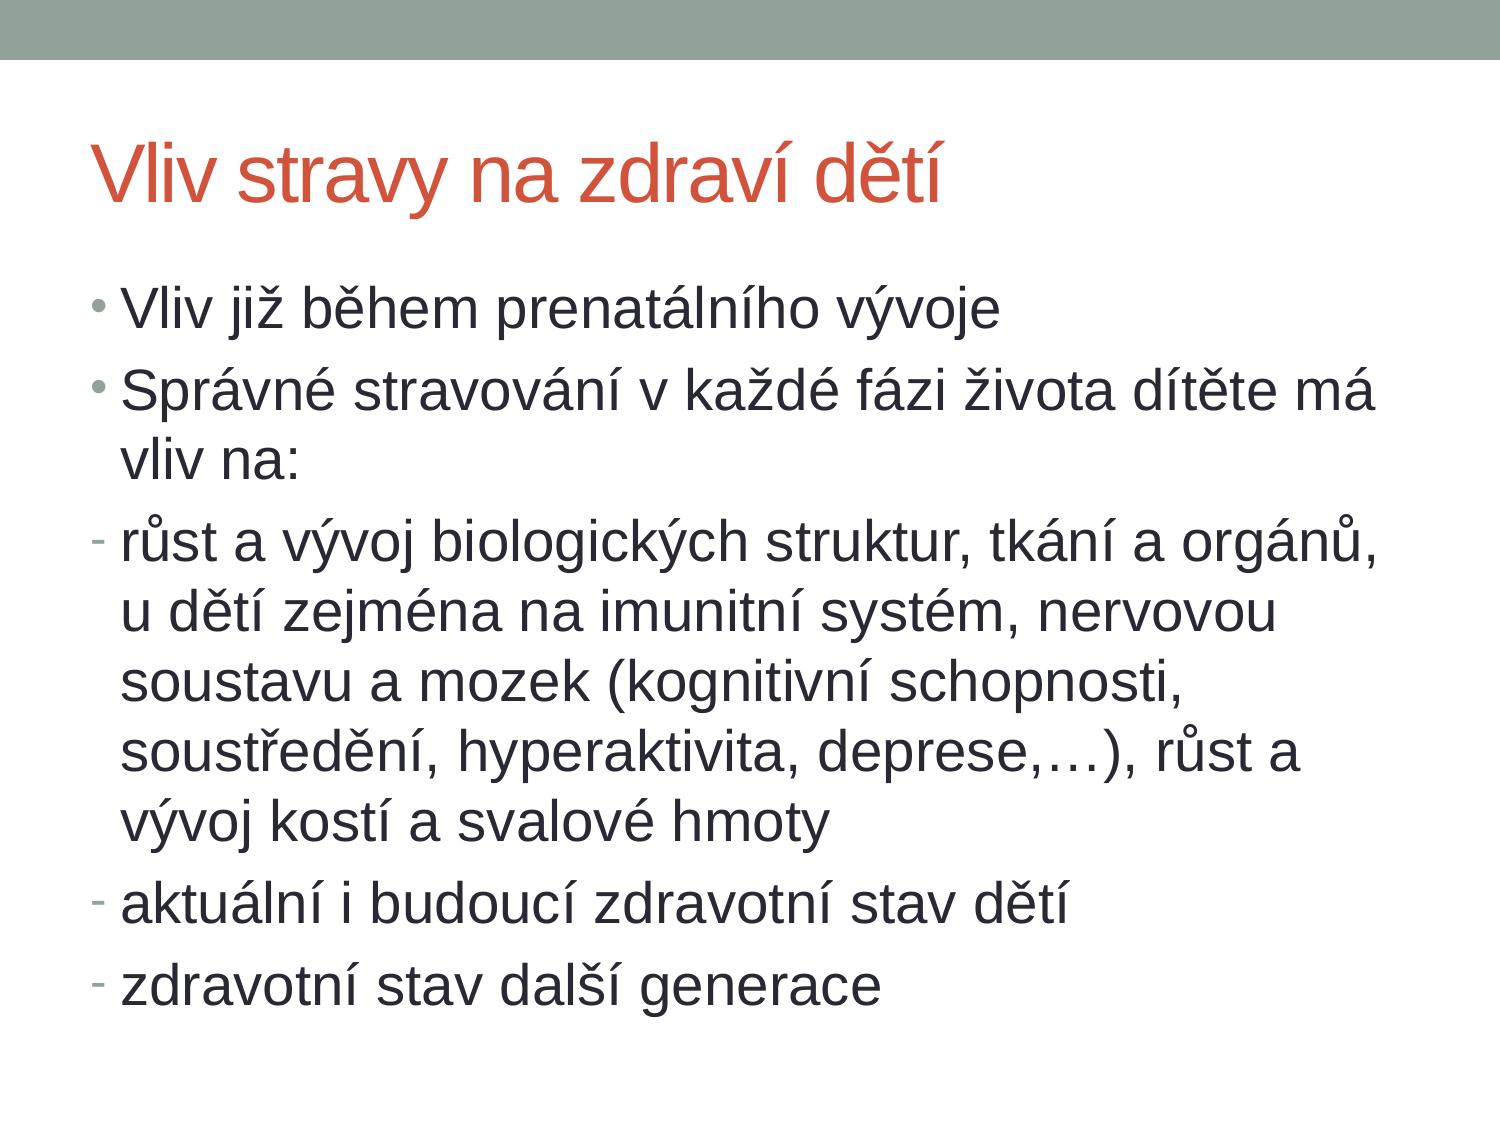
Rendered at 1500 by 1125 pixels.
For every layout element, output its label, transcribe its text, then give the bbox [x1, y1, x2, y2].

title Vliv stravy na zdraví dětí [75, 87, 1425, 250]
list Vliv již během prenatálního vývoje Správné stravování v každé fázi života dítěte má vliv na: růst a vývoj biologických struktur, tkání a orgánů, u dětí zejména na imunitní systém, nervovou soustavu a mozek (kognitivní schopnosti, soustředění, hyperaktivita, deprese,…), růst a vývoj kostí a svalové hmoty aktuální i budoucí zdravotní stav dětí zdravotní stav další generace [75, 262, 1425, 1063]
